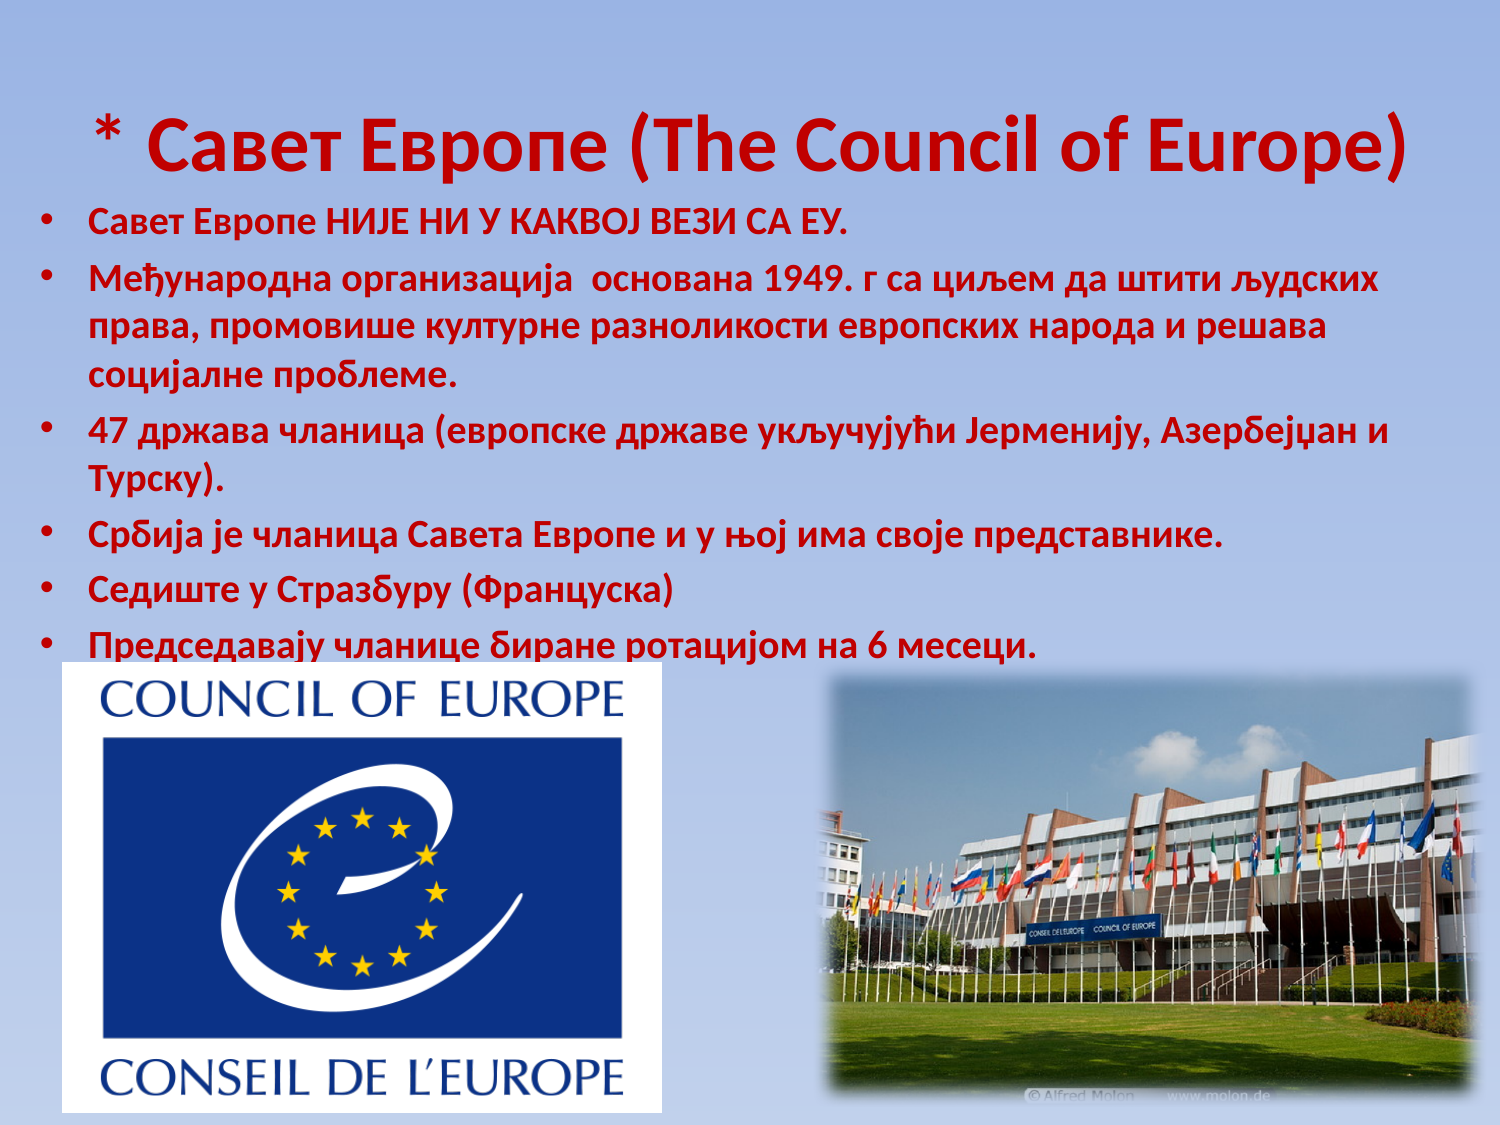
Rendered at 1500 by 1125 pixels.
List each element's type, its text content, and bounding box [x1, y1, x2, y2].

picture [812, 658, 1488, 1108]
title * Савет Европе (The Council of Europe) [24, 45, 1475, 187]
picture [62, 662, 663, 1114]
list Савет Европе НИЈЕ НИ У КАКВОЈ ВЕЗИ СА ЕУ. Међународна организација основана 1949. г са циљем да штити људских права, промовише културне разноликости европских народа и решава социјалне проблеме. 47 држава чланица (европске државе укључујући Јерменију, Азербејџан и Турску). Србија је чланица Савета Европе и у њој има своје представнике. Седиште у Стразбуру (Француска) Председавају чланице биране ротацијом на 6 месеци. [24, 187, 1500, 675]
